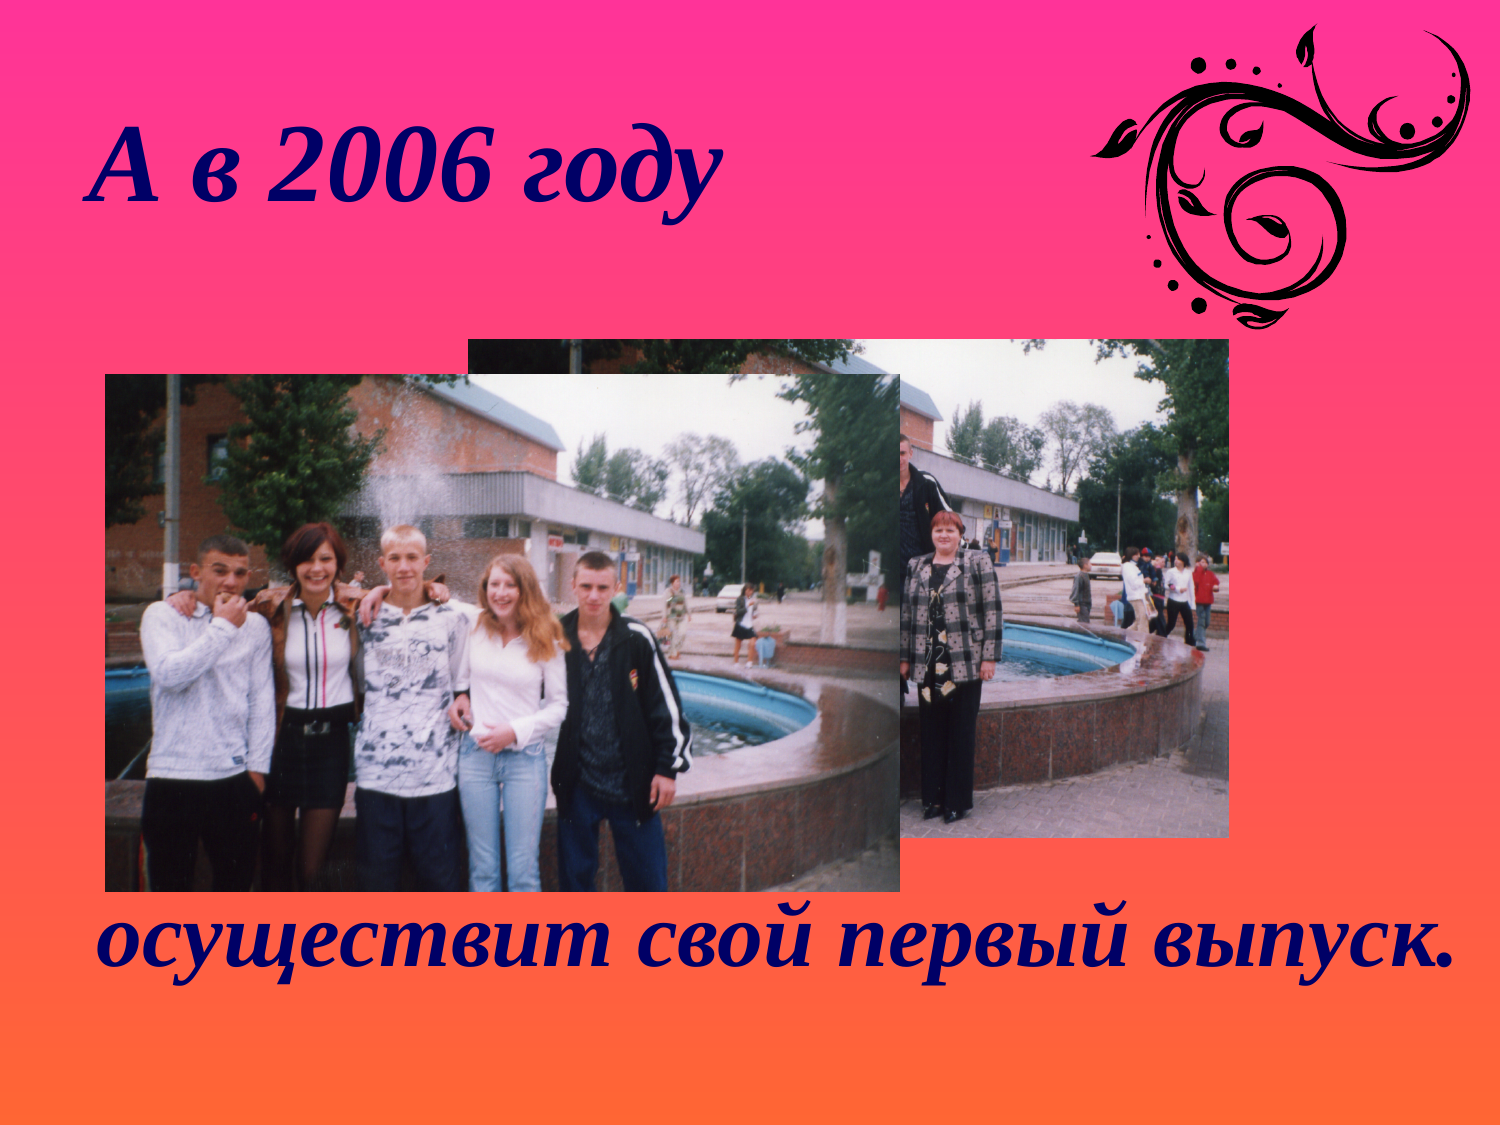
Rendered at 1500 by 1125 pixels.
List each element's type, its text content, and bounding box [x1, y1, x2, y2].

picture [1089, 23, 1471, 330]
picture [105, 339, 1229, 892]
text_box осуществит свой первый выпуск. [58, 867, 1500, 992]
text_box А в 2006 году [73, 81, 796, 232]
